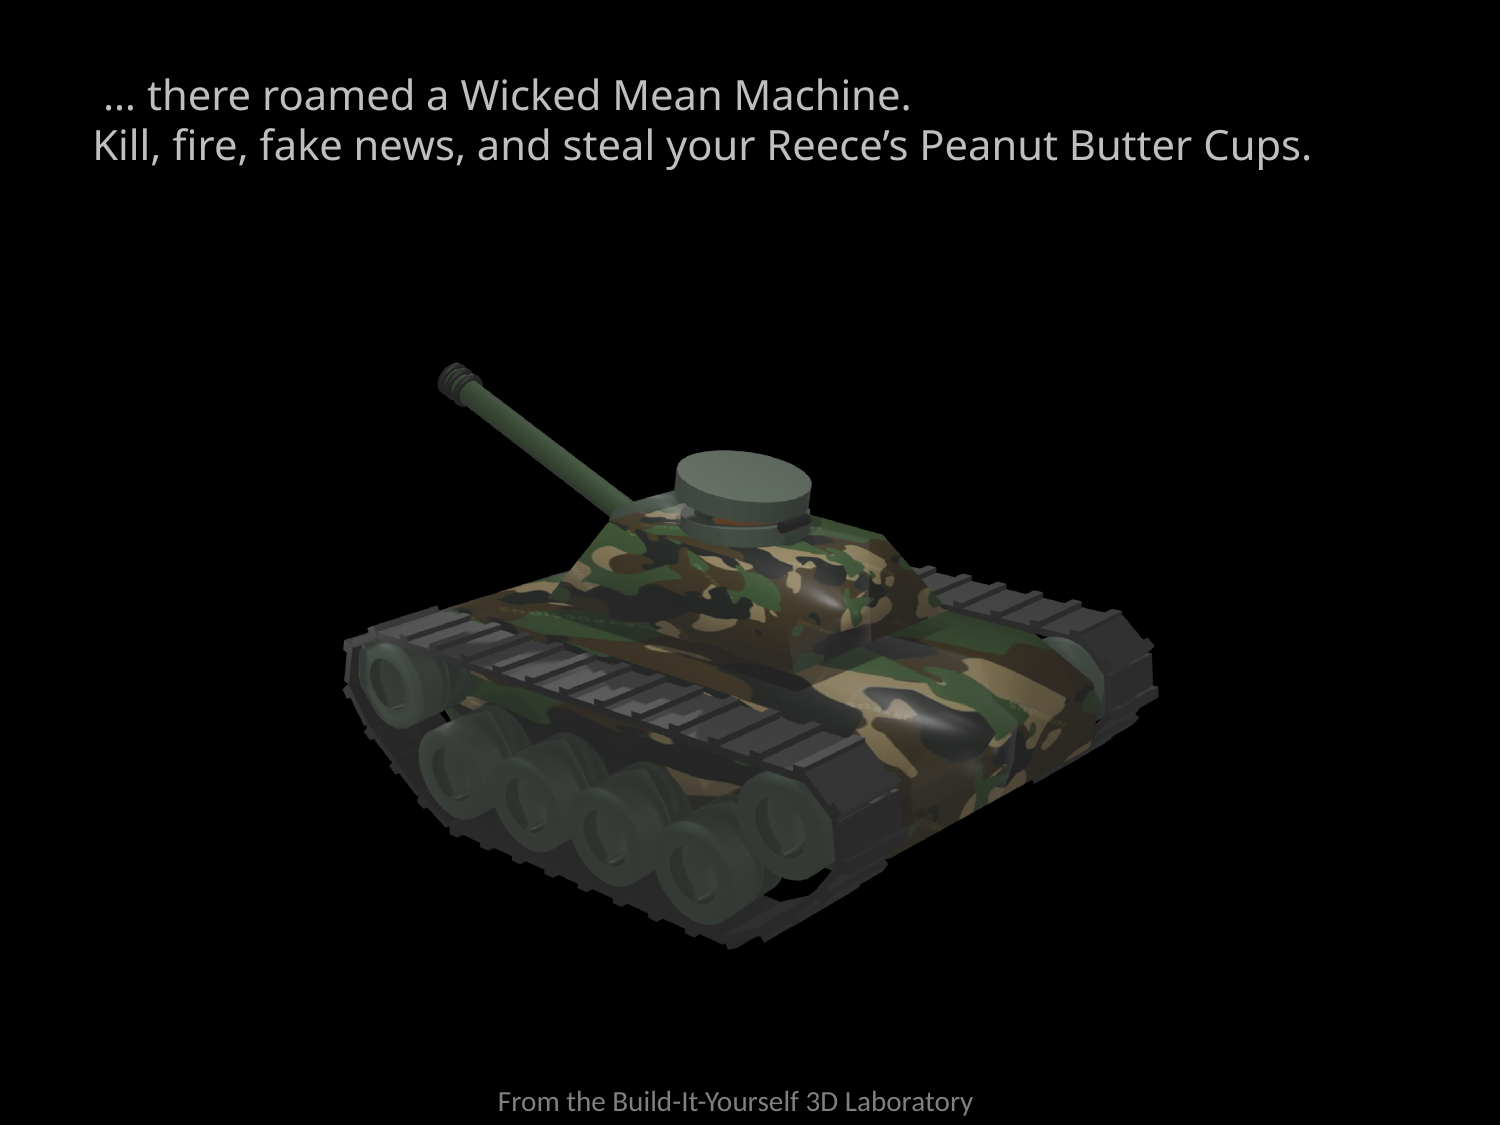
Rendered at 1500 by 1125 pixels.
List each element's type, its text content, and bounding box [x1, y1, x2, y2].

text_box From the Build-It-Yourself 3D Laboratory [483, 1074, 989, 1125]
text_box … there roamed a Wicked Mean Machine. Kill, fire, fake news, and steal your Reece’s Peanut Butter Cups. [77, 61, 1338, 227]
picture [341, 362, 1159, 950]
